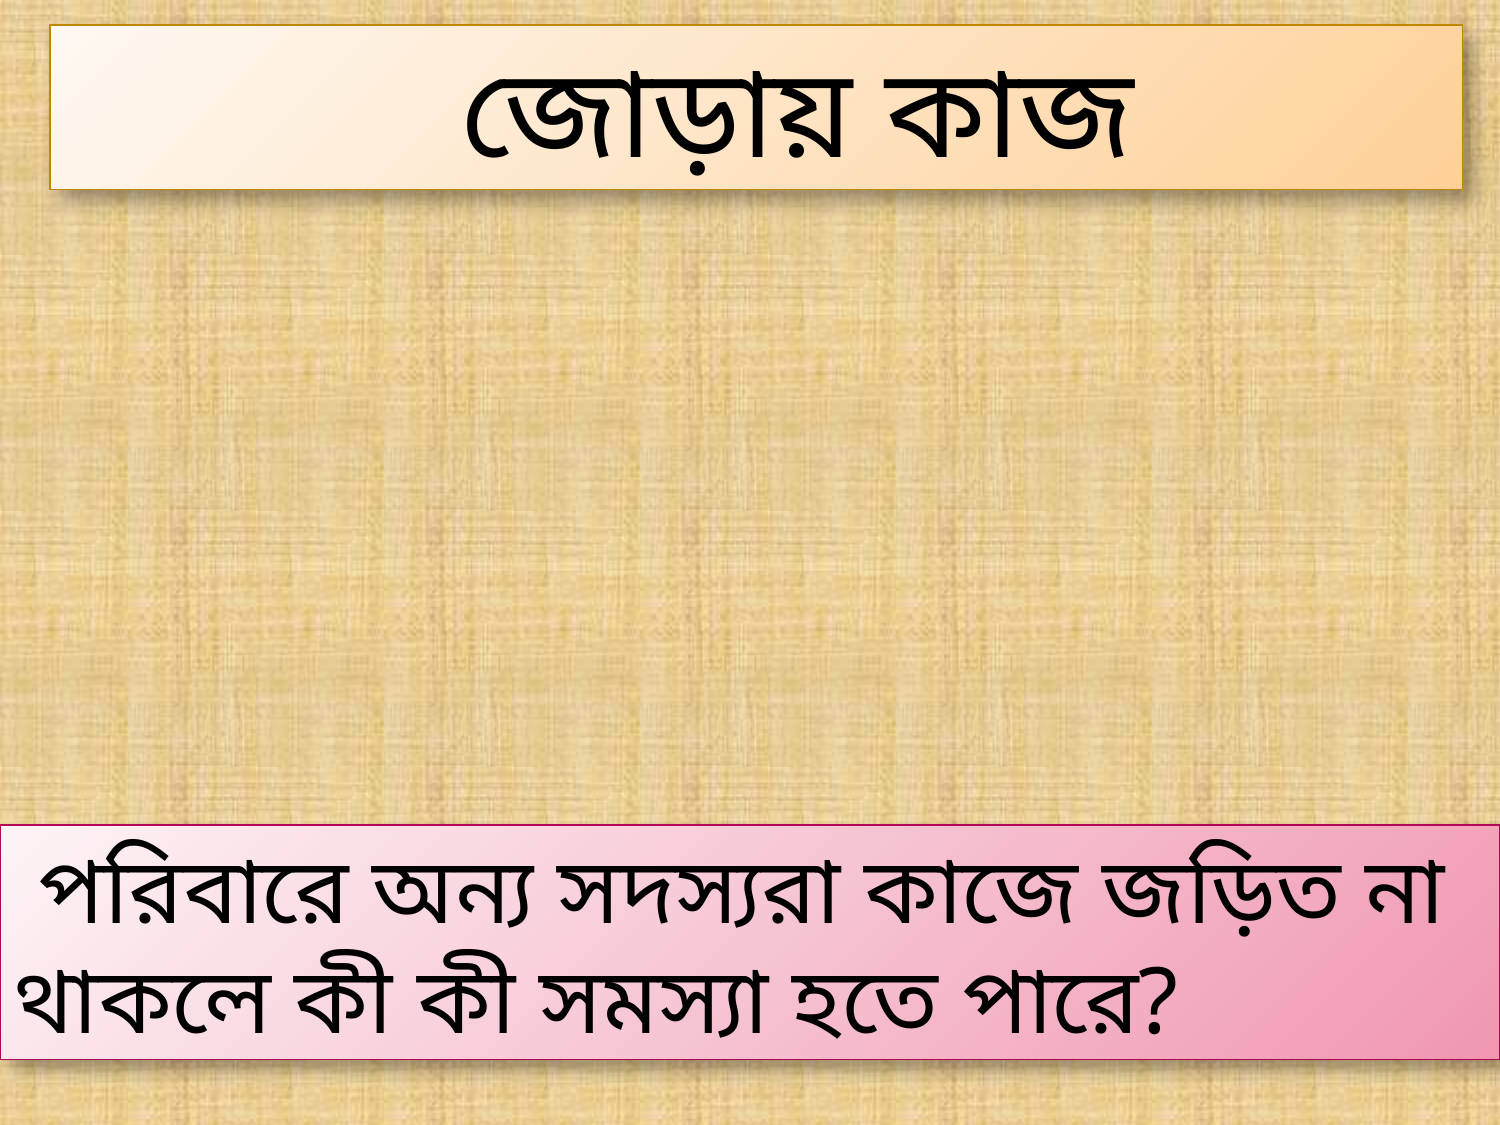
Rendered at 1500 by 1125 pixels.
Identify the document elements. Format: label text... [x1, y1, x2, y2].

text_box জোড়ায় কাজ [49, 24, 1463, 190]
picture [0, 1060, 1500, 1125]
picture [0, 0, 1500, 824]
text_box পরিবারে অন্য সদস্যরা কাজে জড়িত না থাকলে কী কী সমস্যা হতে পারে? [0, 824, 1500, 1060]
